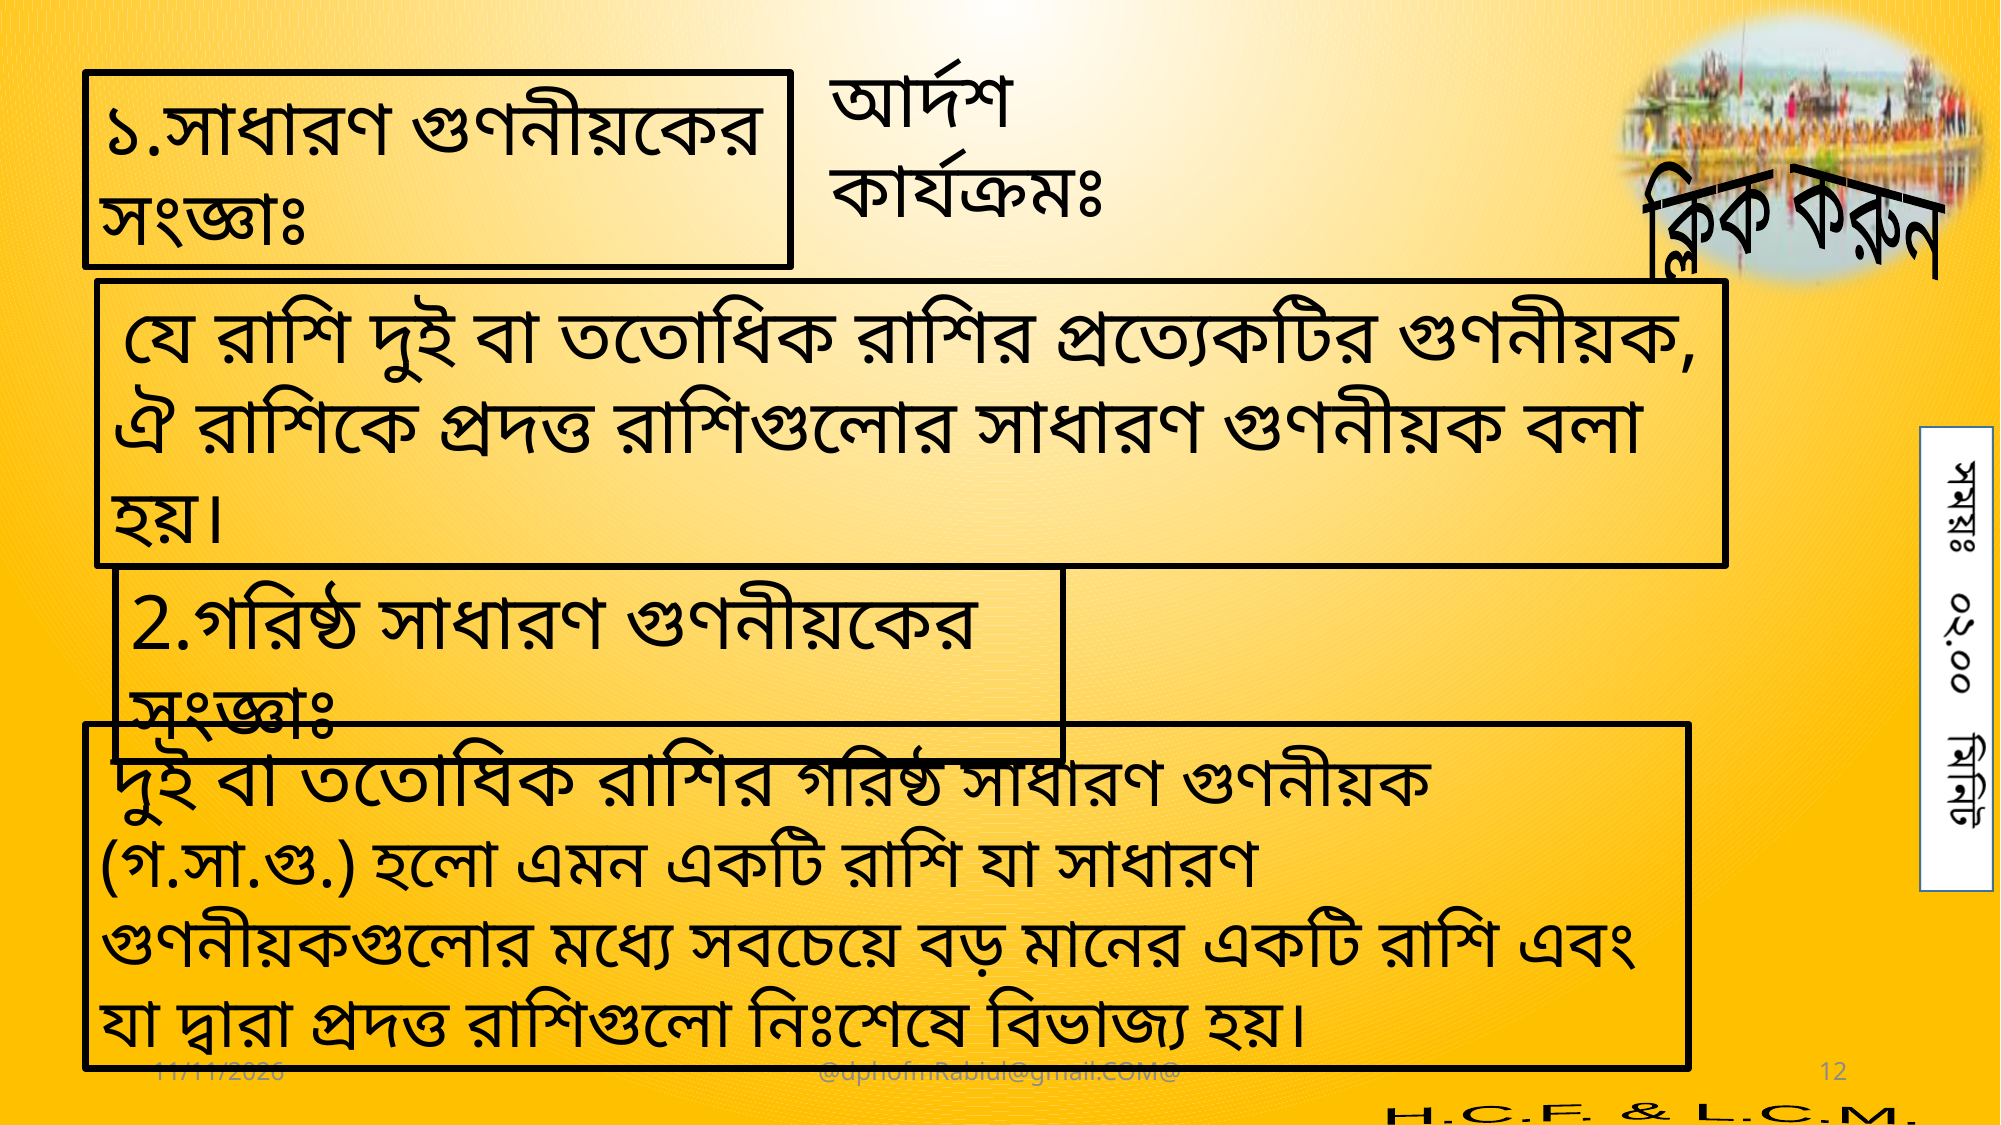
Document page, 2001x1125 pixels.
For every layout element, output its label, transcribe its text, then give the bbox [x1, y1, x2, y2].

text_box আর্দশ কার্যক্রমঃ [816, 45, 1278, 240]
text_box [81, 108, 85, 148]
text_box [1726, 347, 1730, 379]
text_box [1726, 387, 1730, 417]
text_box 2.গরিষ্ঠ সাধারণ গুণনীয়কের সংজ্ঞাঃ [115, 566, 1063, 723]
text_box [93, 290, 97, 335]
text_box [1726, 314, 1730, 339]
text_box যে রাশি দুই বা ততোধিক রাশির প্রত্যেকটির গুণনীয়ক, ঐ রাশিকে প্রদত্ত রাশিগুলোর সাধারণ গুণনীয়ক বলা হয়। [97, 280, 1726, 566]
slide_number 12 [1412, 1042, 1863, 1103]
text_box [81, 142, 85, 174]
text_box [93, 345, 97, 383]
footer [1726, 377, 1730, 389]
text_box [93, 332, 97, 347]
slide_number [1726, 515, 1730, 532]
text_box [1601, 0, 2000, 303]
text_box দুই বা ততোধিক রাশির গরিষ্ঠ সাধারণ গুণনীয়ক (গ.সা.গু.) হলো এমন একটি রাশি যা সাধারণ গুণনীয়কগুলোর মধ্যে সবচেয়ে বড় মানের একটি রাশি এবং যা দ্বারা প্রদত্ত রাশিগুলো নিঃশেষে বিভাজ্য হয়। [85, 723, 1689, 1069]
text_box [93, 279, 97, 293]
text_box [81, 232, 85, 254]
text_box ১.সাধারণ গুণনীয়কের সংজ্ঞাঃ [85, 72, 791, 268]
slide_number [137, 1069, 588, 1103]
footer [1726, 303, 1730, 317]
picture [1900, 426, 2000, 893]
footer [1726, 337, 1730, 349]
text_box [81, 169, 85, 236]
footer @dphofmRabiul@gmail.COM@ [662, 1069, 1338, 1103]
